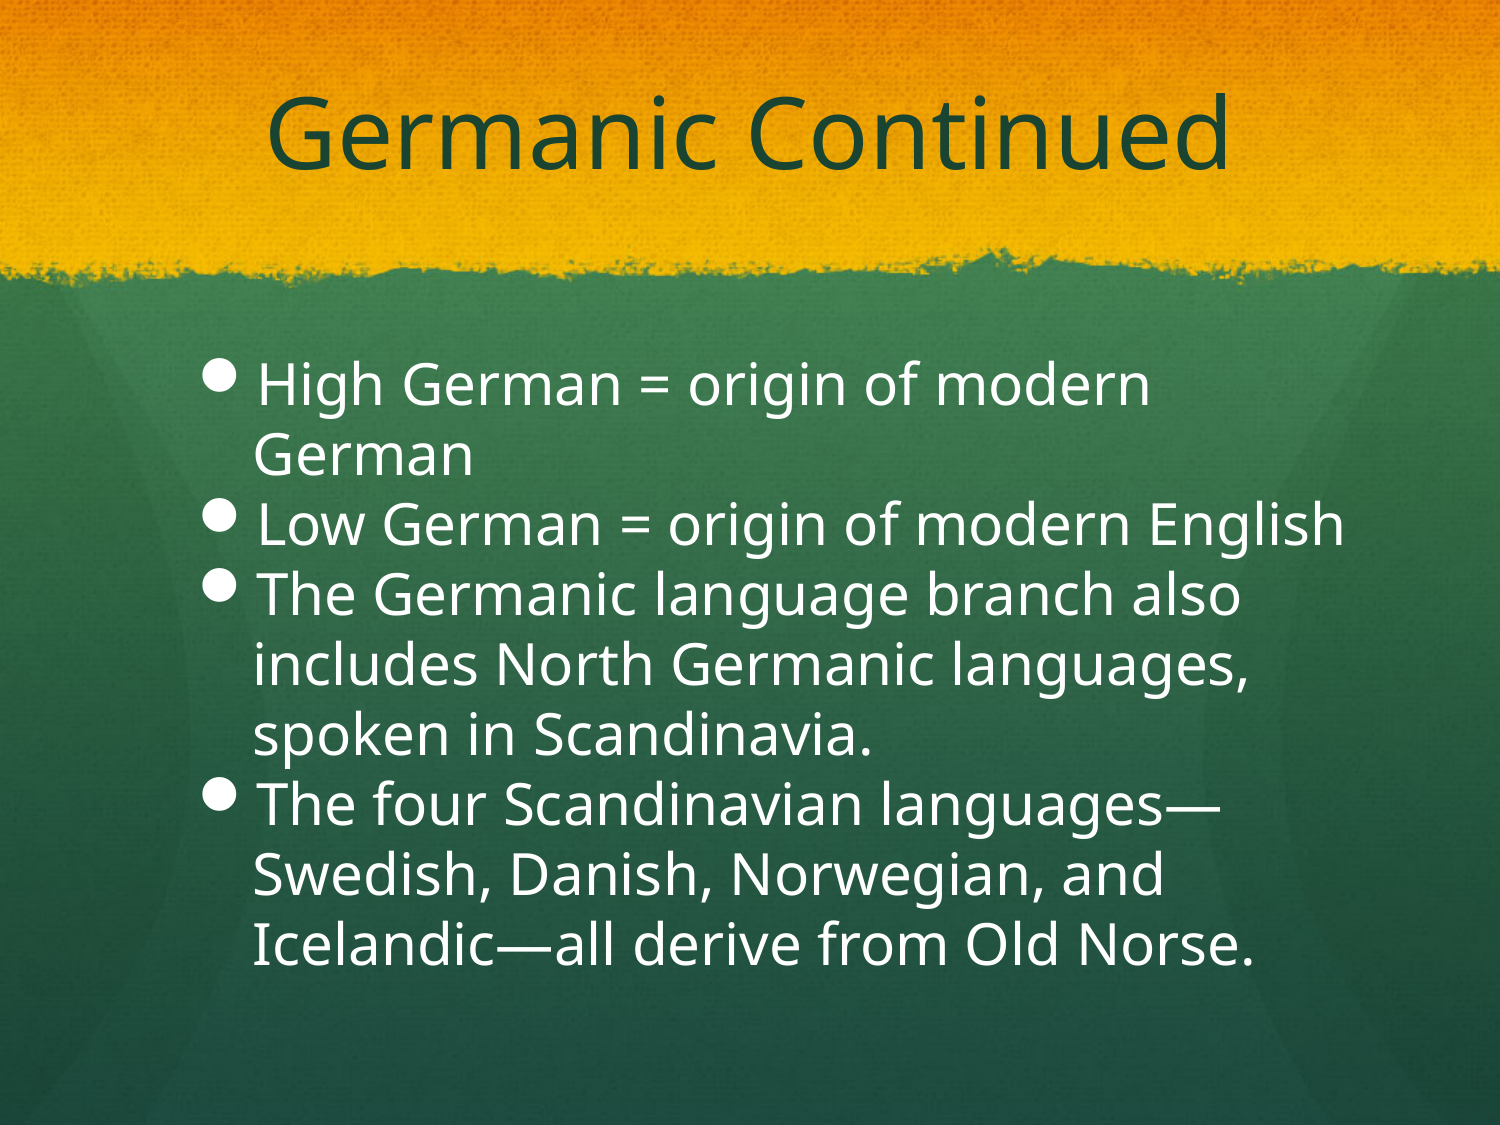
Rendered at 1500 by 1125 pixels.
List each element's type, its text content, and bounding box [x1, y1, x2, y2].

list High German = origin of modern German Low German = origin of modern English The Germanic language branch also includes North Germanic languages, spoken in Scandinavia. The four Scandinavian languages—Swedish, Danish, Norwegian, and Icelandic—all derive from Old Norse. [125, 339, 1375, 1026]
title Germanic Continued [125, 13, 1375, 246]
picture [0, 0, 1500, 1125]
